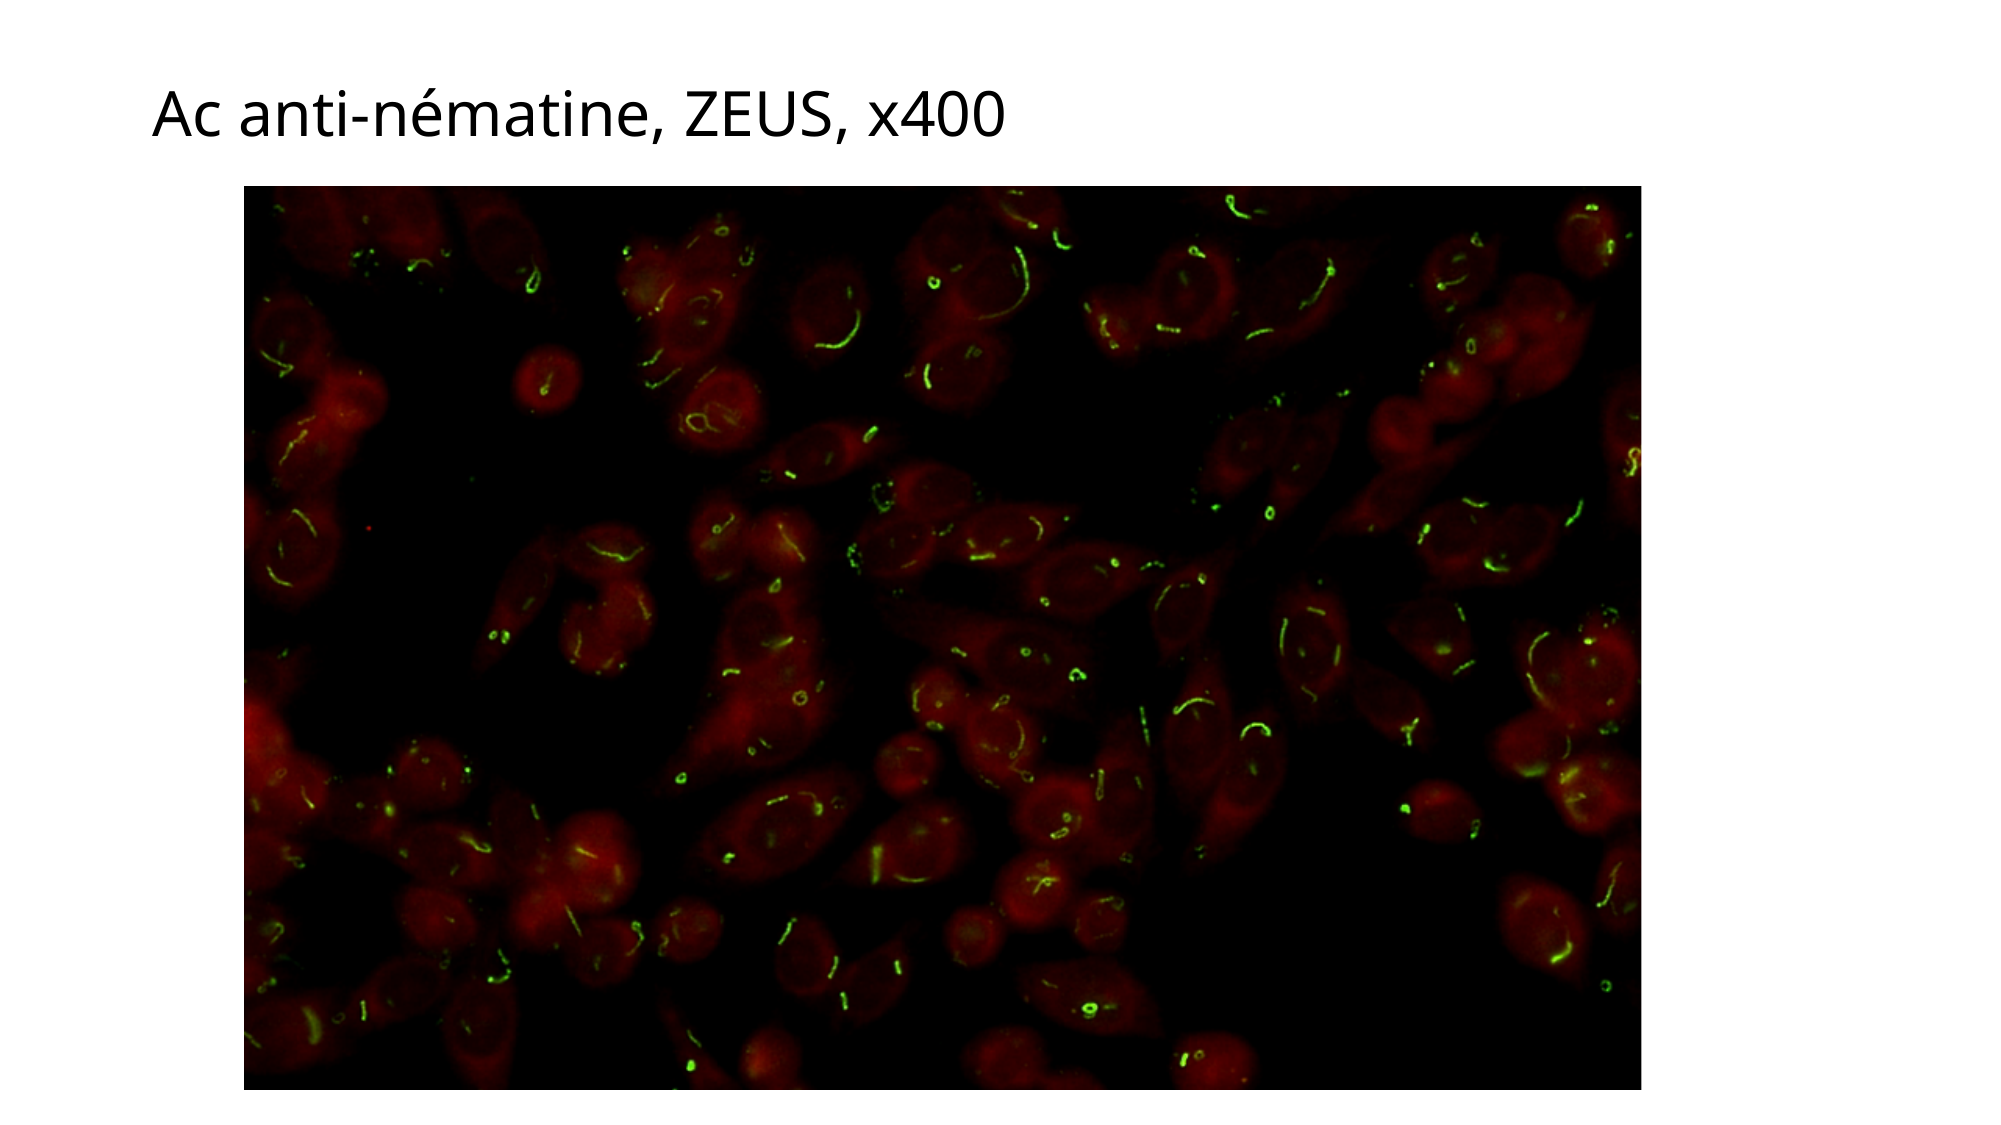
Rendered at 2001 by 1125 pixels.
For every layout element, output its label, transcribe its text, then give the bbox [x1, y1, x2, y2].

picture [244, 186, 1642, 1090]
title Ac anti-nématine, ZEUS, x400 [137, 59, 1863, 172]
